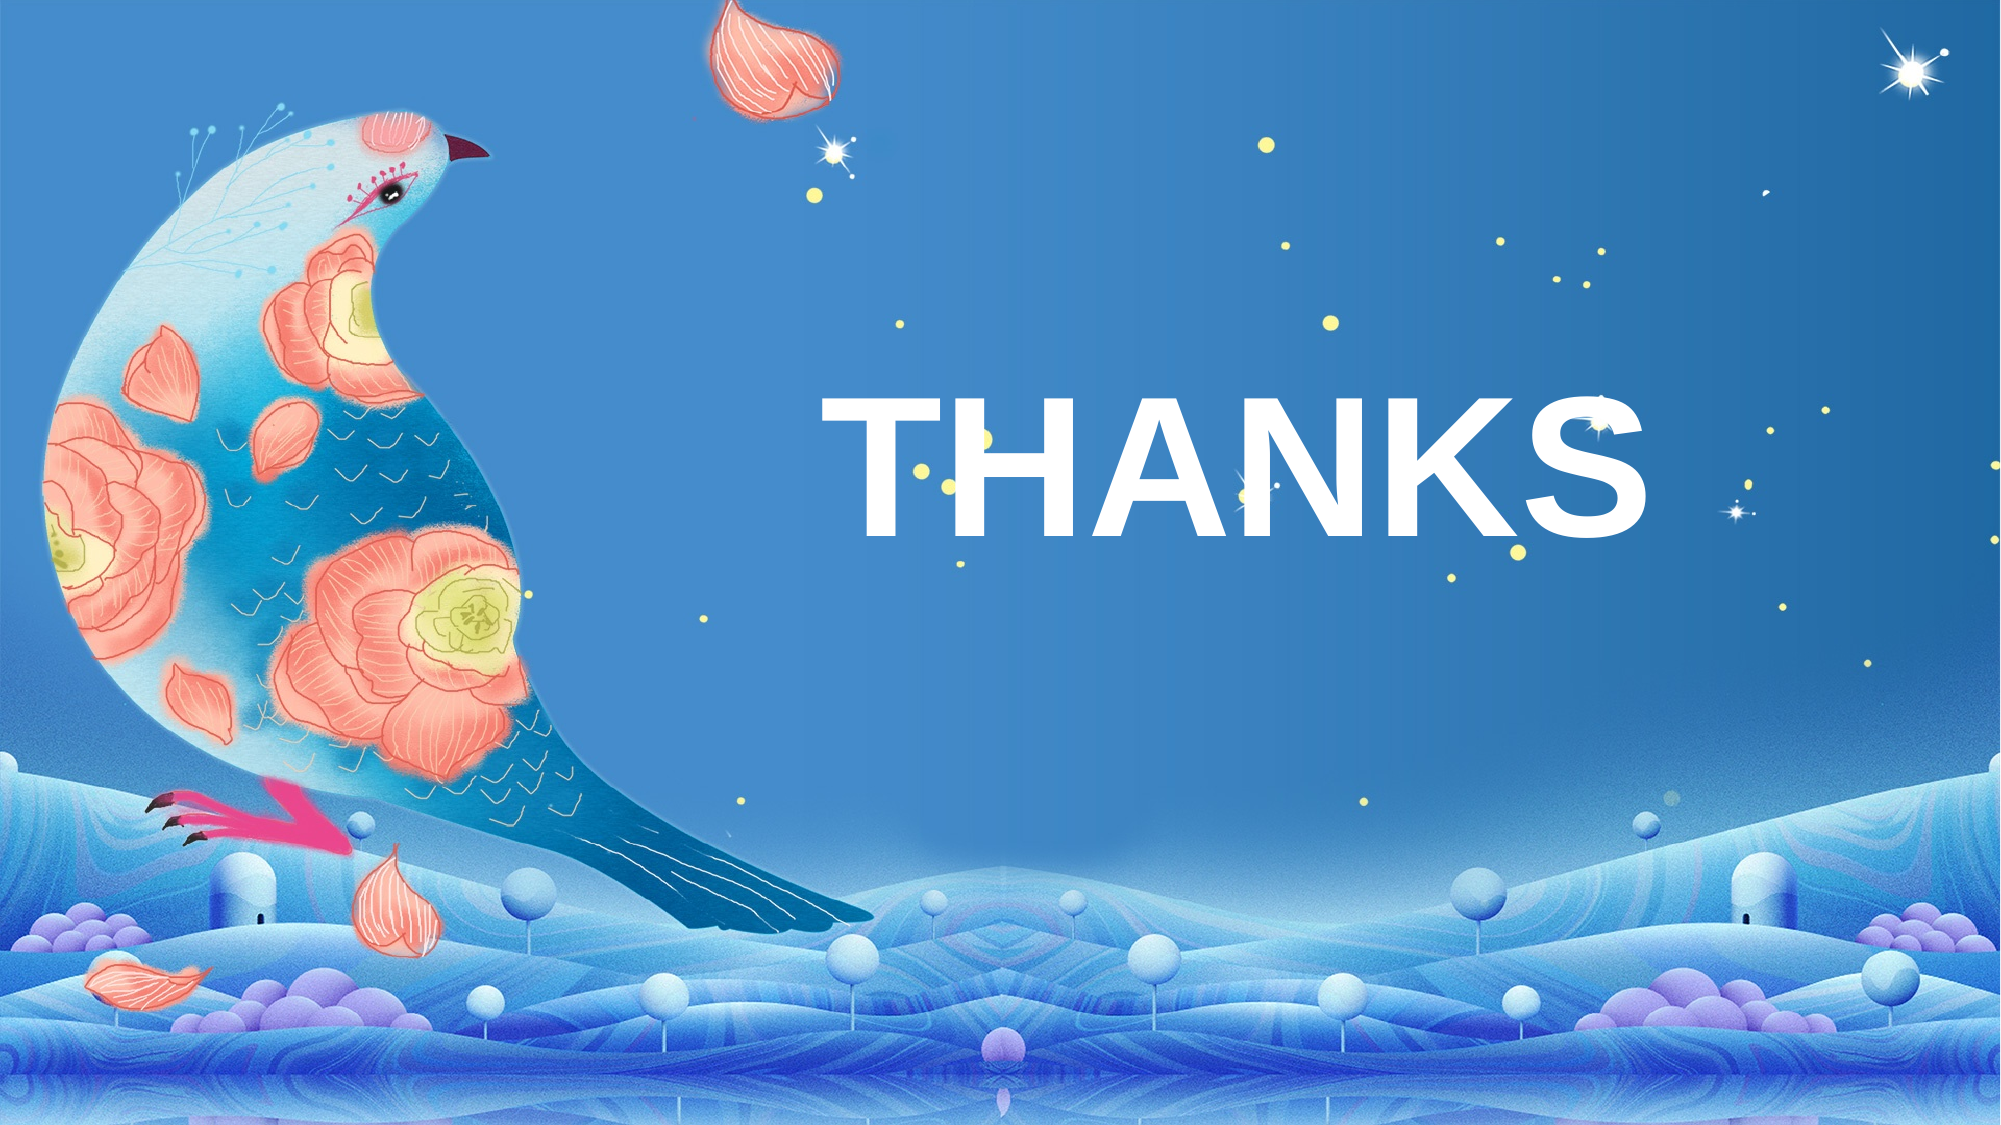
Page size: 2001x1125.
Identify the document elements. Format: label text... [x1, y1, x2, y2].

text_box THANKS [805, 328, 1670, 584]
picture [0, 0, 2001, 1125]
